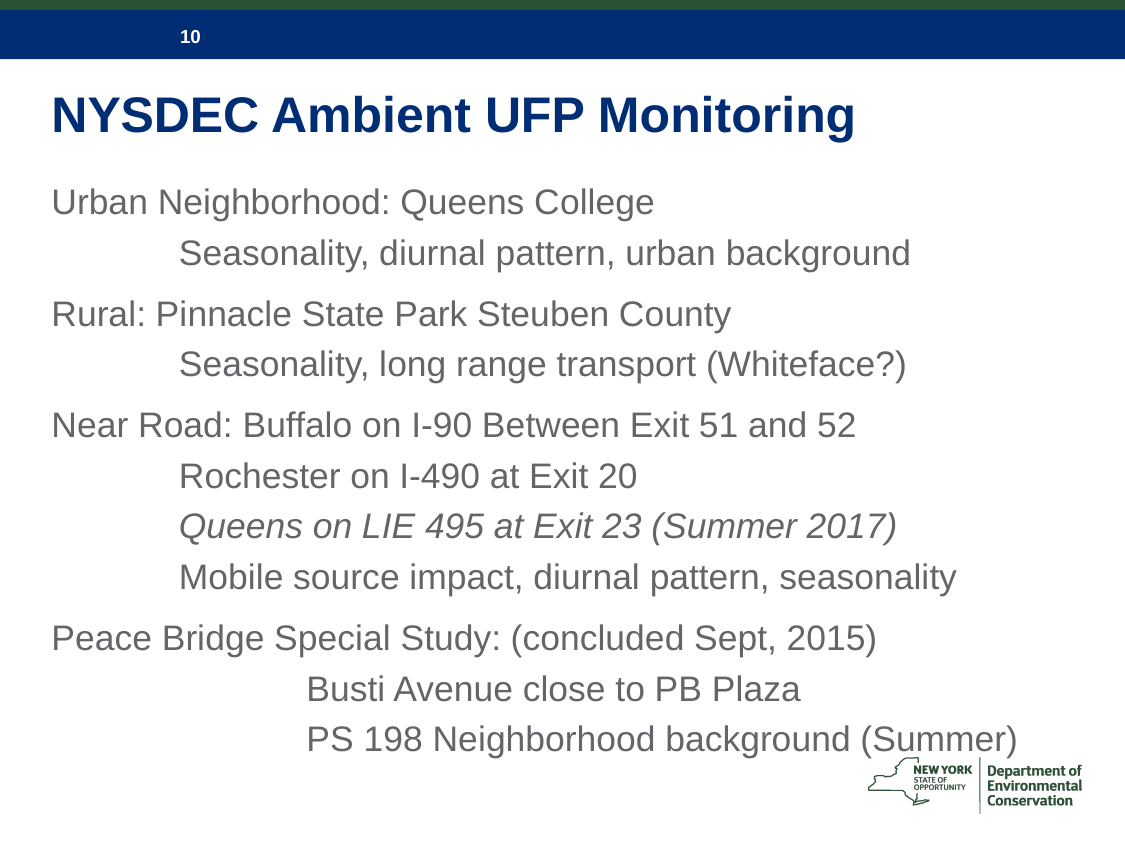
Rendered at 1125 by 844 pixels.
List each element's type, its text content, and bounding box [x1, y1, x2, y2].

title NYSDEC Ambient UFP Monitoring [51, 75, 1041, 159]
list Urban Neighborhood: Queens College Seasonality, diurnal pattern, urban background Rural: Pinnacle State Park Steuben County Seasonality, long range transport (Whiteface?) Near Road: Buffalo on I-90 Between Exit 51 and 52 Rochester on I-490 at Exit 20 Queens on LIE 495 at Exit 23 (Summer 2017) Mobile source impact, diurnal pattern, seasonality Peace Bridge Special Study: (concluded Sept, 2015) Busti Avenue close to PB Plaza PS 198 Neighborhood background (Summer) [51, 179, 1063, 769]
picture [868, 757, 1082, 814]
